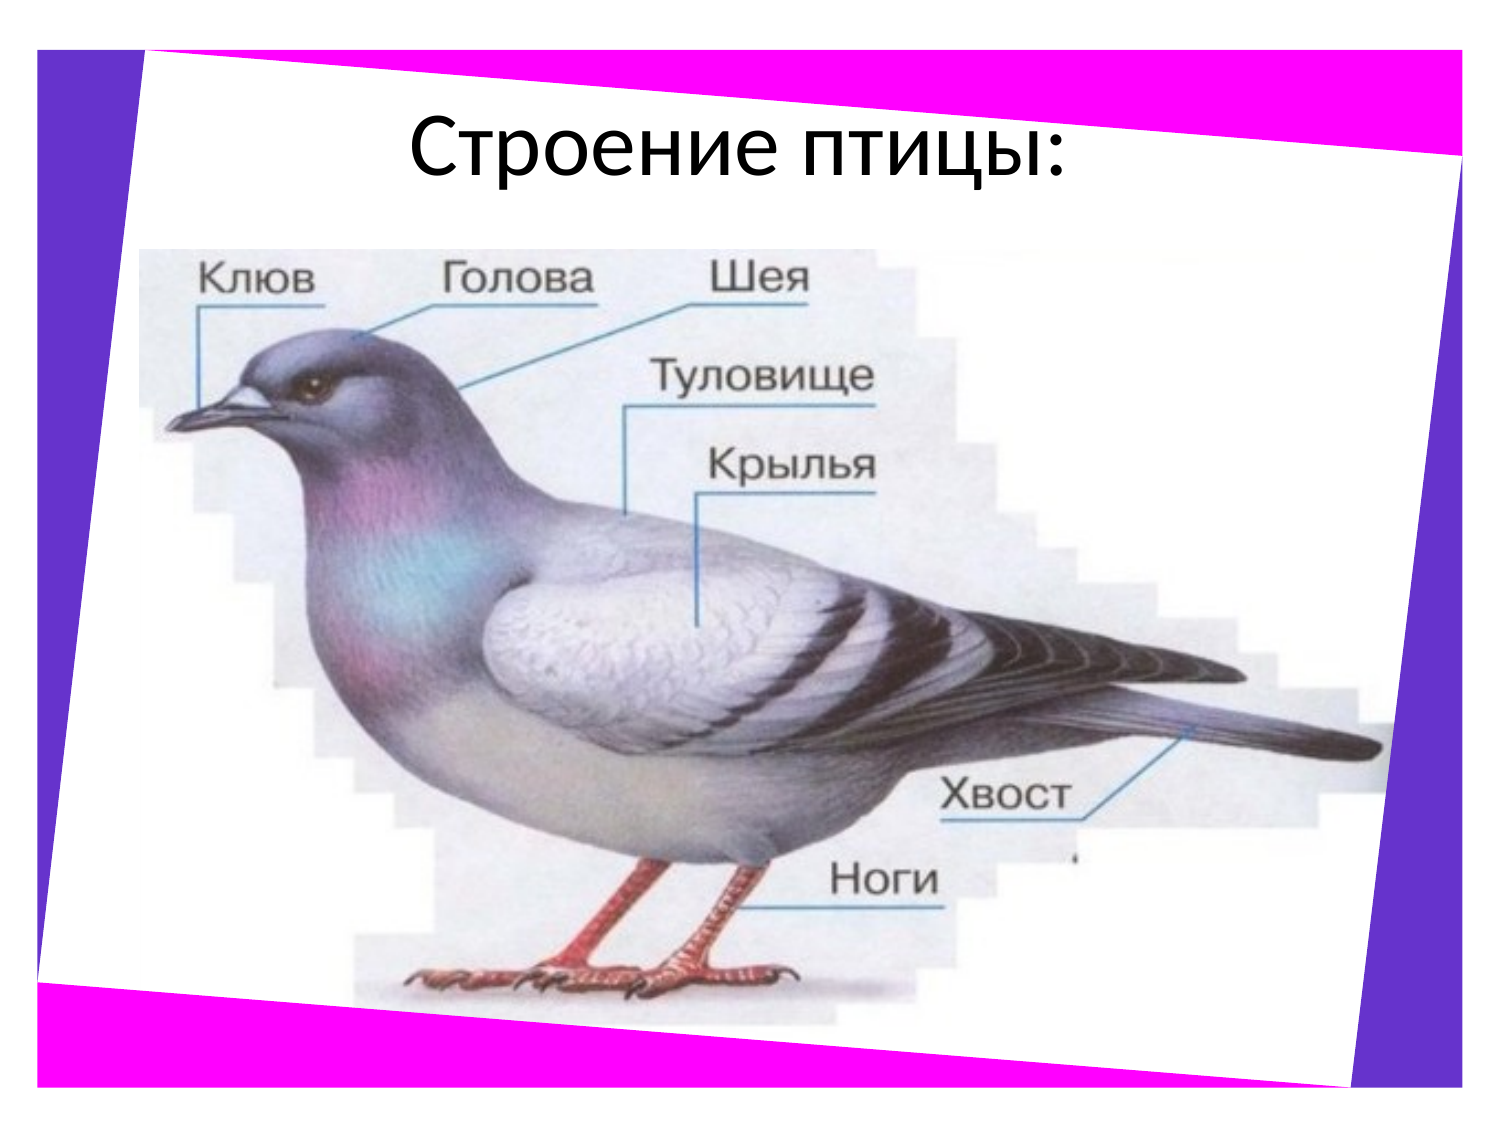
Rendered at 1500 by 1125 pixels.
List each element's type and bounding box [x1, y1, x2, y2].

text_box [37, 49, 1463, 1088]
